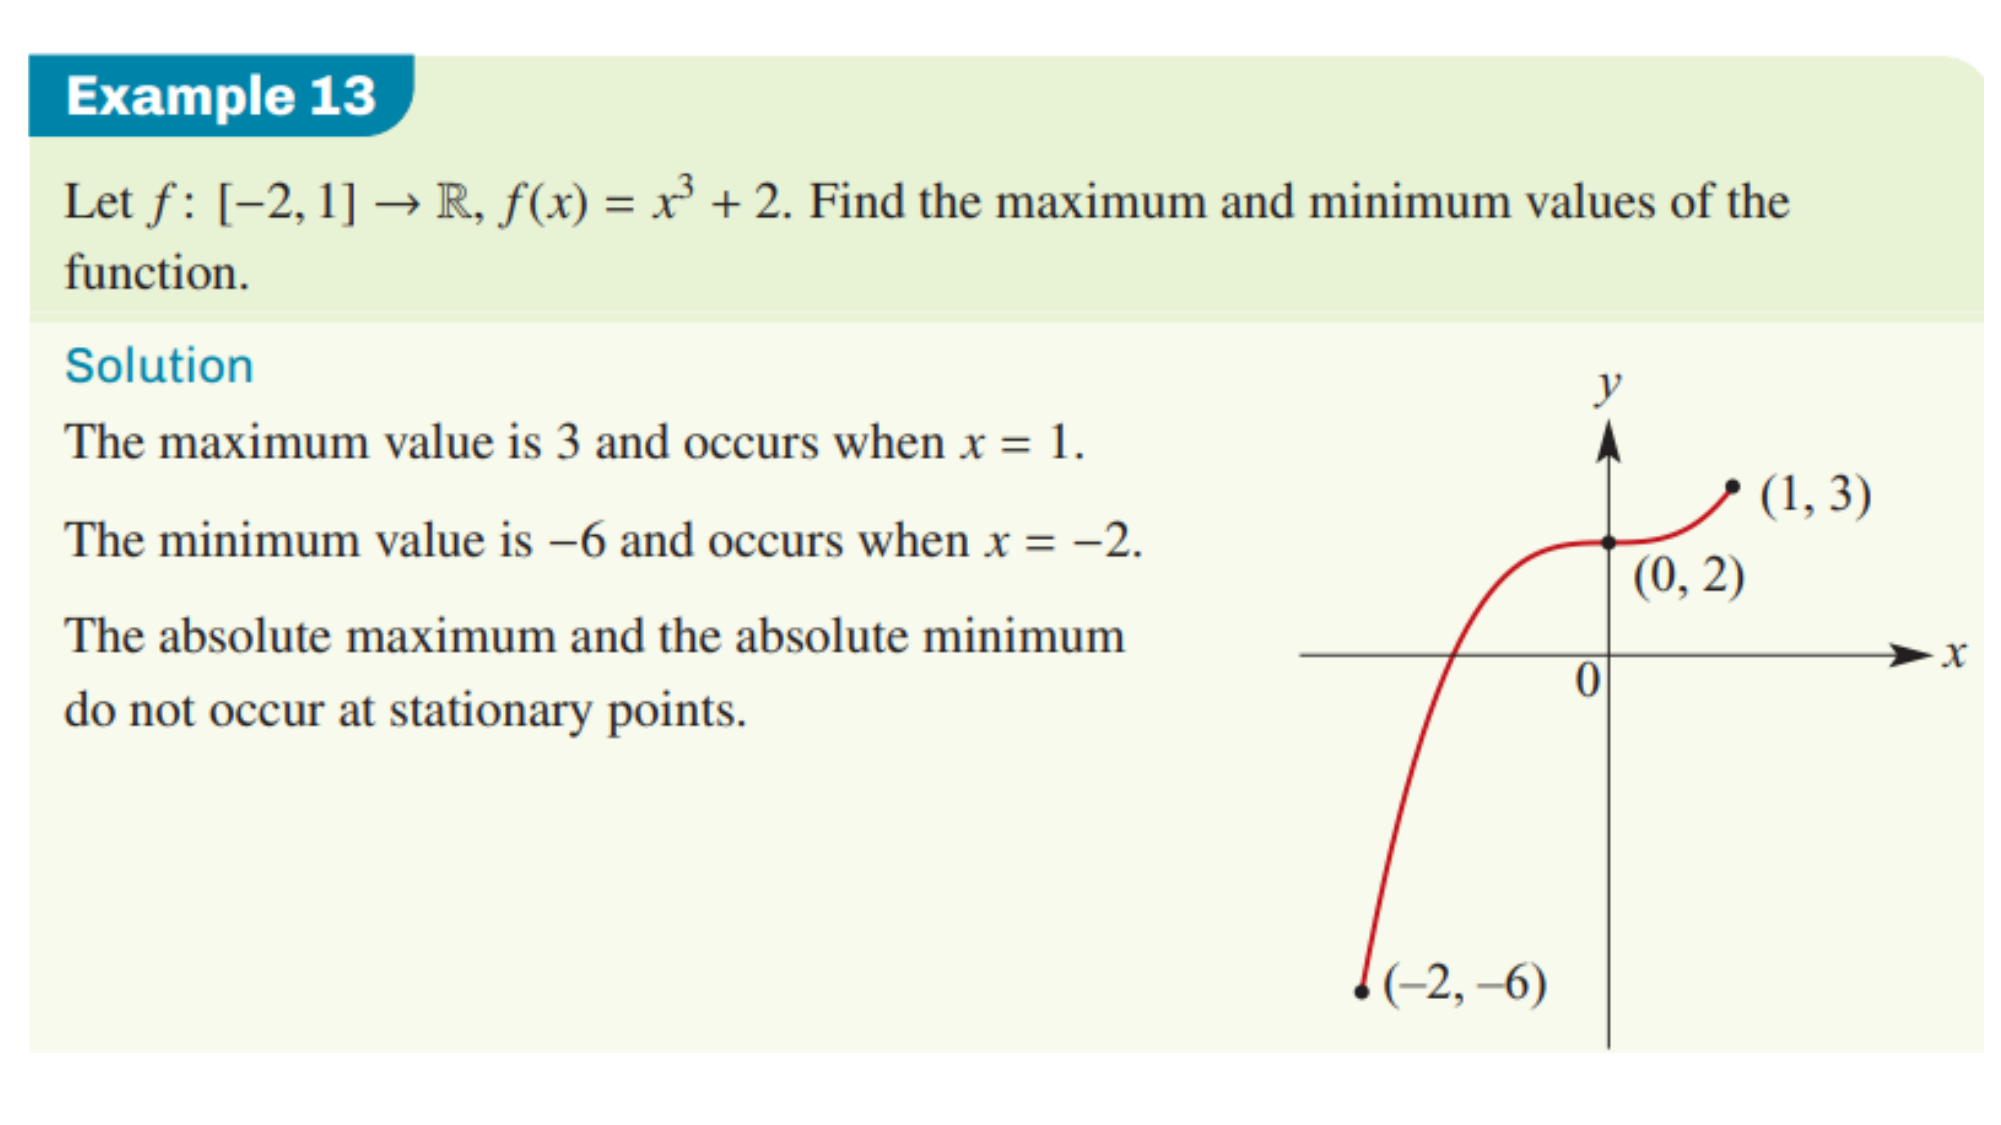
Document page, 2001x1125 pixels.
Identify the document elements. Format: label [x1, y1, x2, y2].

picture [28, 49, 1984, 1053]
